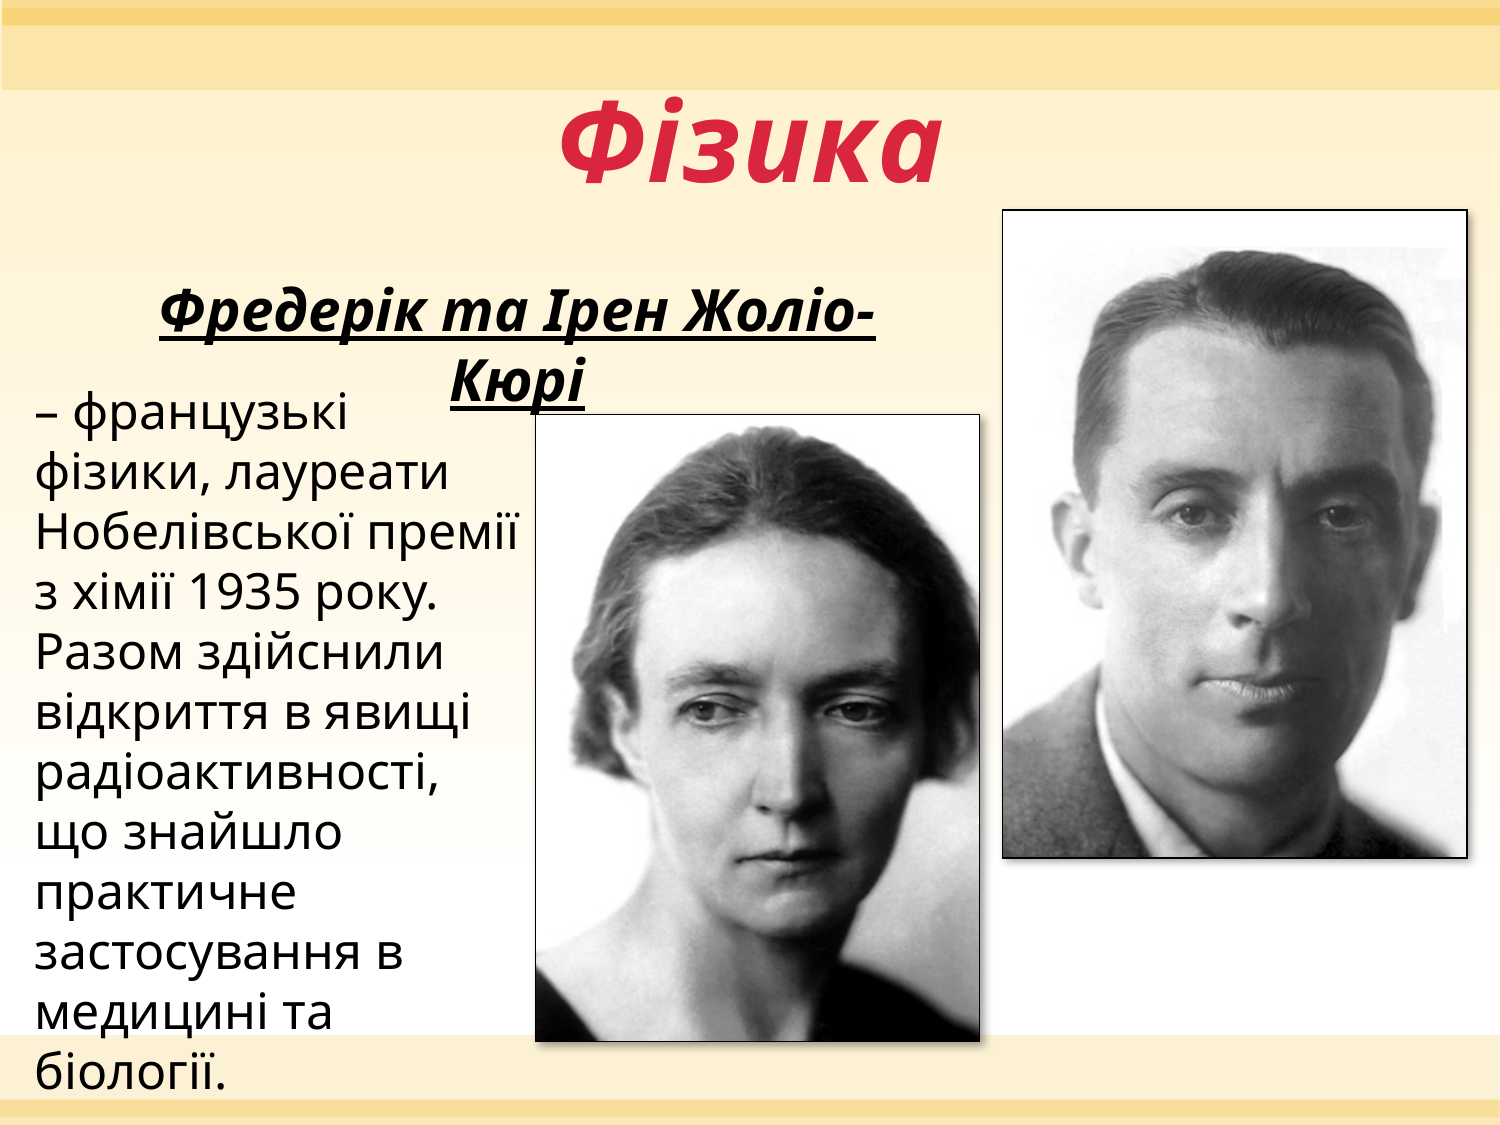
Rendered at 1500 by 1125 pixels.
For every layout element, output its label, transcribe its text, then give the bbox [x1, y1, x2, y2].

picture [1003, 210, 1467, 858]
text_box Фізика [0, 62, 1500, 213]
text_box – французькі фізики, лауреати Нобелівської премії з хімії 1935 року. Разом здійснили відкриття в явищі радіоактивності, що знайшло практичне застосування в медицині та біології. [19, 372, 537, 1108]
text_box Фредерік та Ірен Жоліо-Кюрі [84, 265, 950, 414]
picture [536, 415, 979, 1041]
